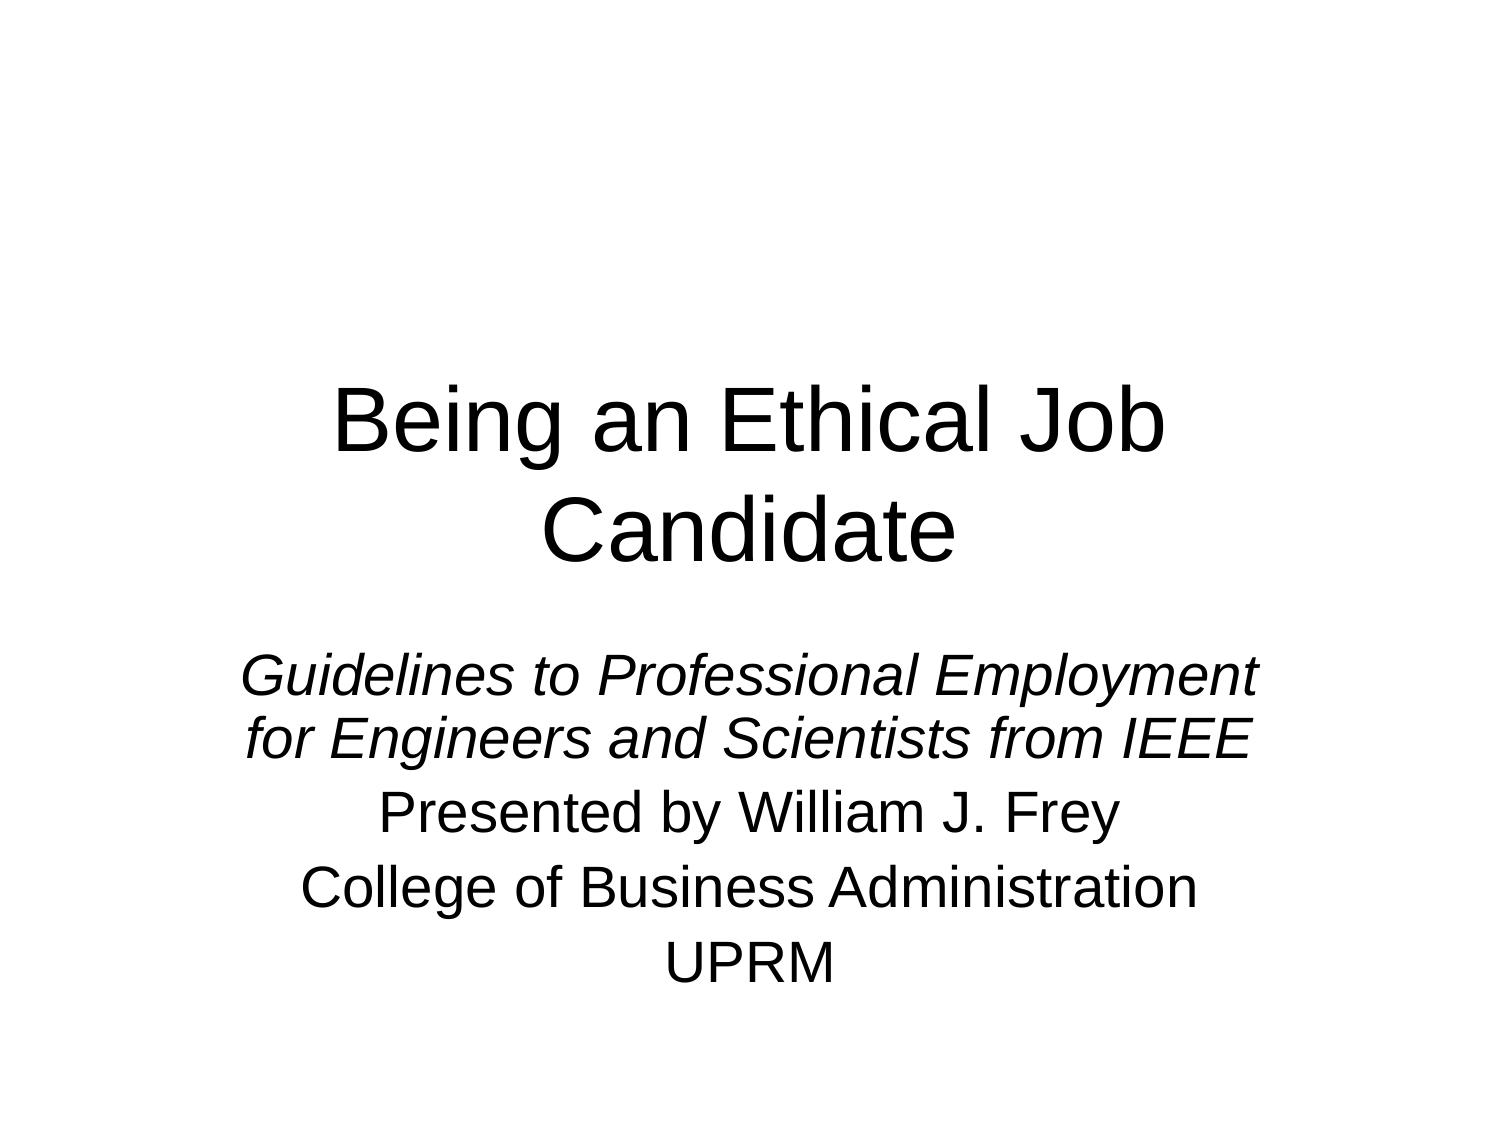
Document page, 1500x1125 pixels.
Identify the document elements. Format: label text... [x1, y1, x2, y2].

subtitle Guidelines to Professional Employment for Engineers and Scientists from IEEE Presented by William J. Frey College of Business Administration UPRM [224, 637, 1276, 1026]
title Being an Ethical Job Candidate [112, 349, 1388, 591]
